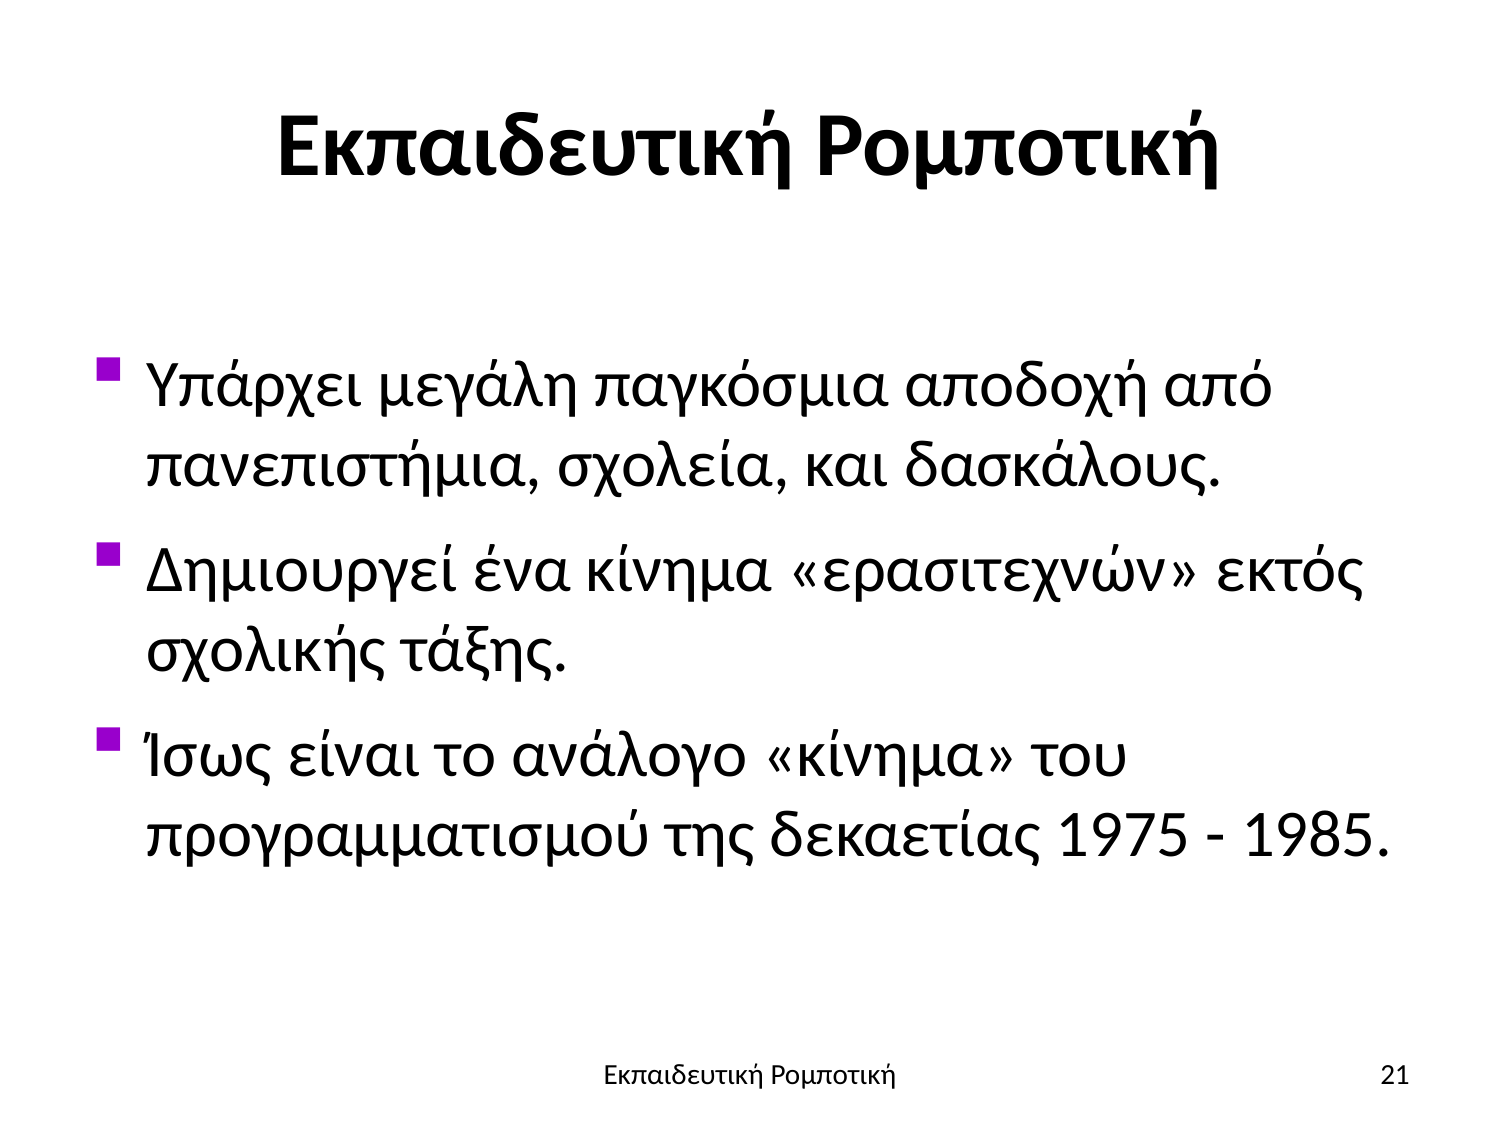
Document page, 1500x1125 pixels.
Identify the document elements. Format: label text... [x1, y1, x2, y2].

list Υπάρχει μεγάλη παγκόσμια αποδοχή από πανεπιστήμια, σχολεία, και δασκάλους. Δημιουργεί ένα κίνημα «ερασιτεχνών» εκτός σχολικής τάξης. Ίσως είναι το ανάλογο «κίνημα» του προγραμματισμού της δεκαετίας 1975 - 1985. [75, 262, 1425, 1005]
title Εκπαιδευτική Ρομποτική [75, 45, 1425, 233]
slide_number 21 [1074, 1042, 1425, 1103]
footer Εκπαιδευτική Ρομποτική [512, 1042, 988, 1103]
